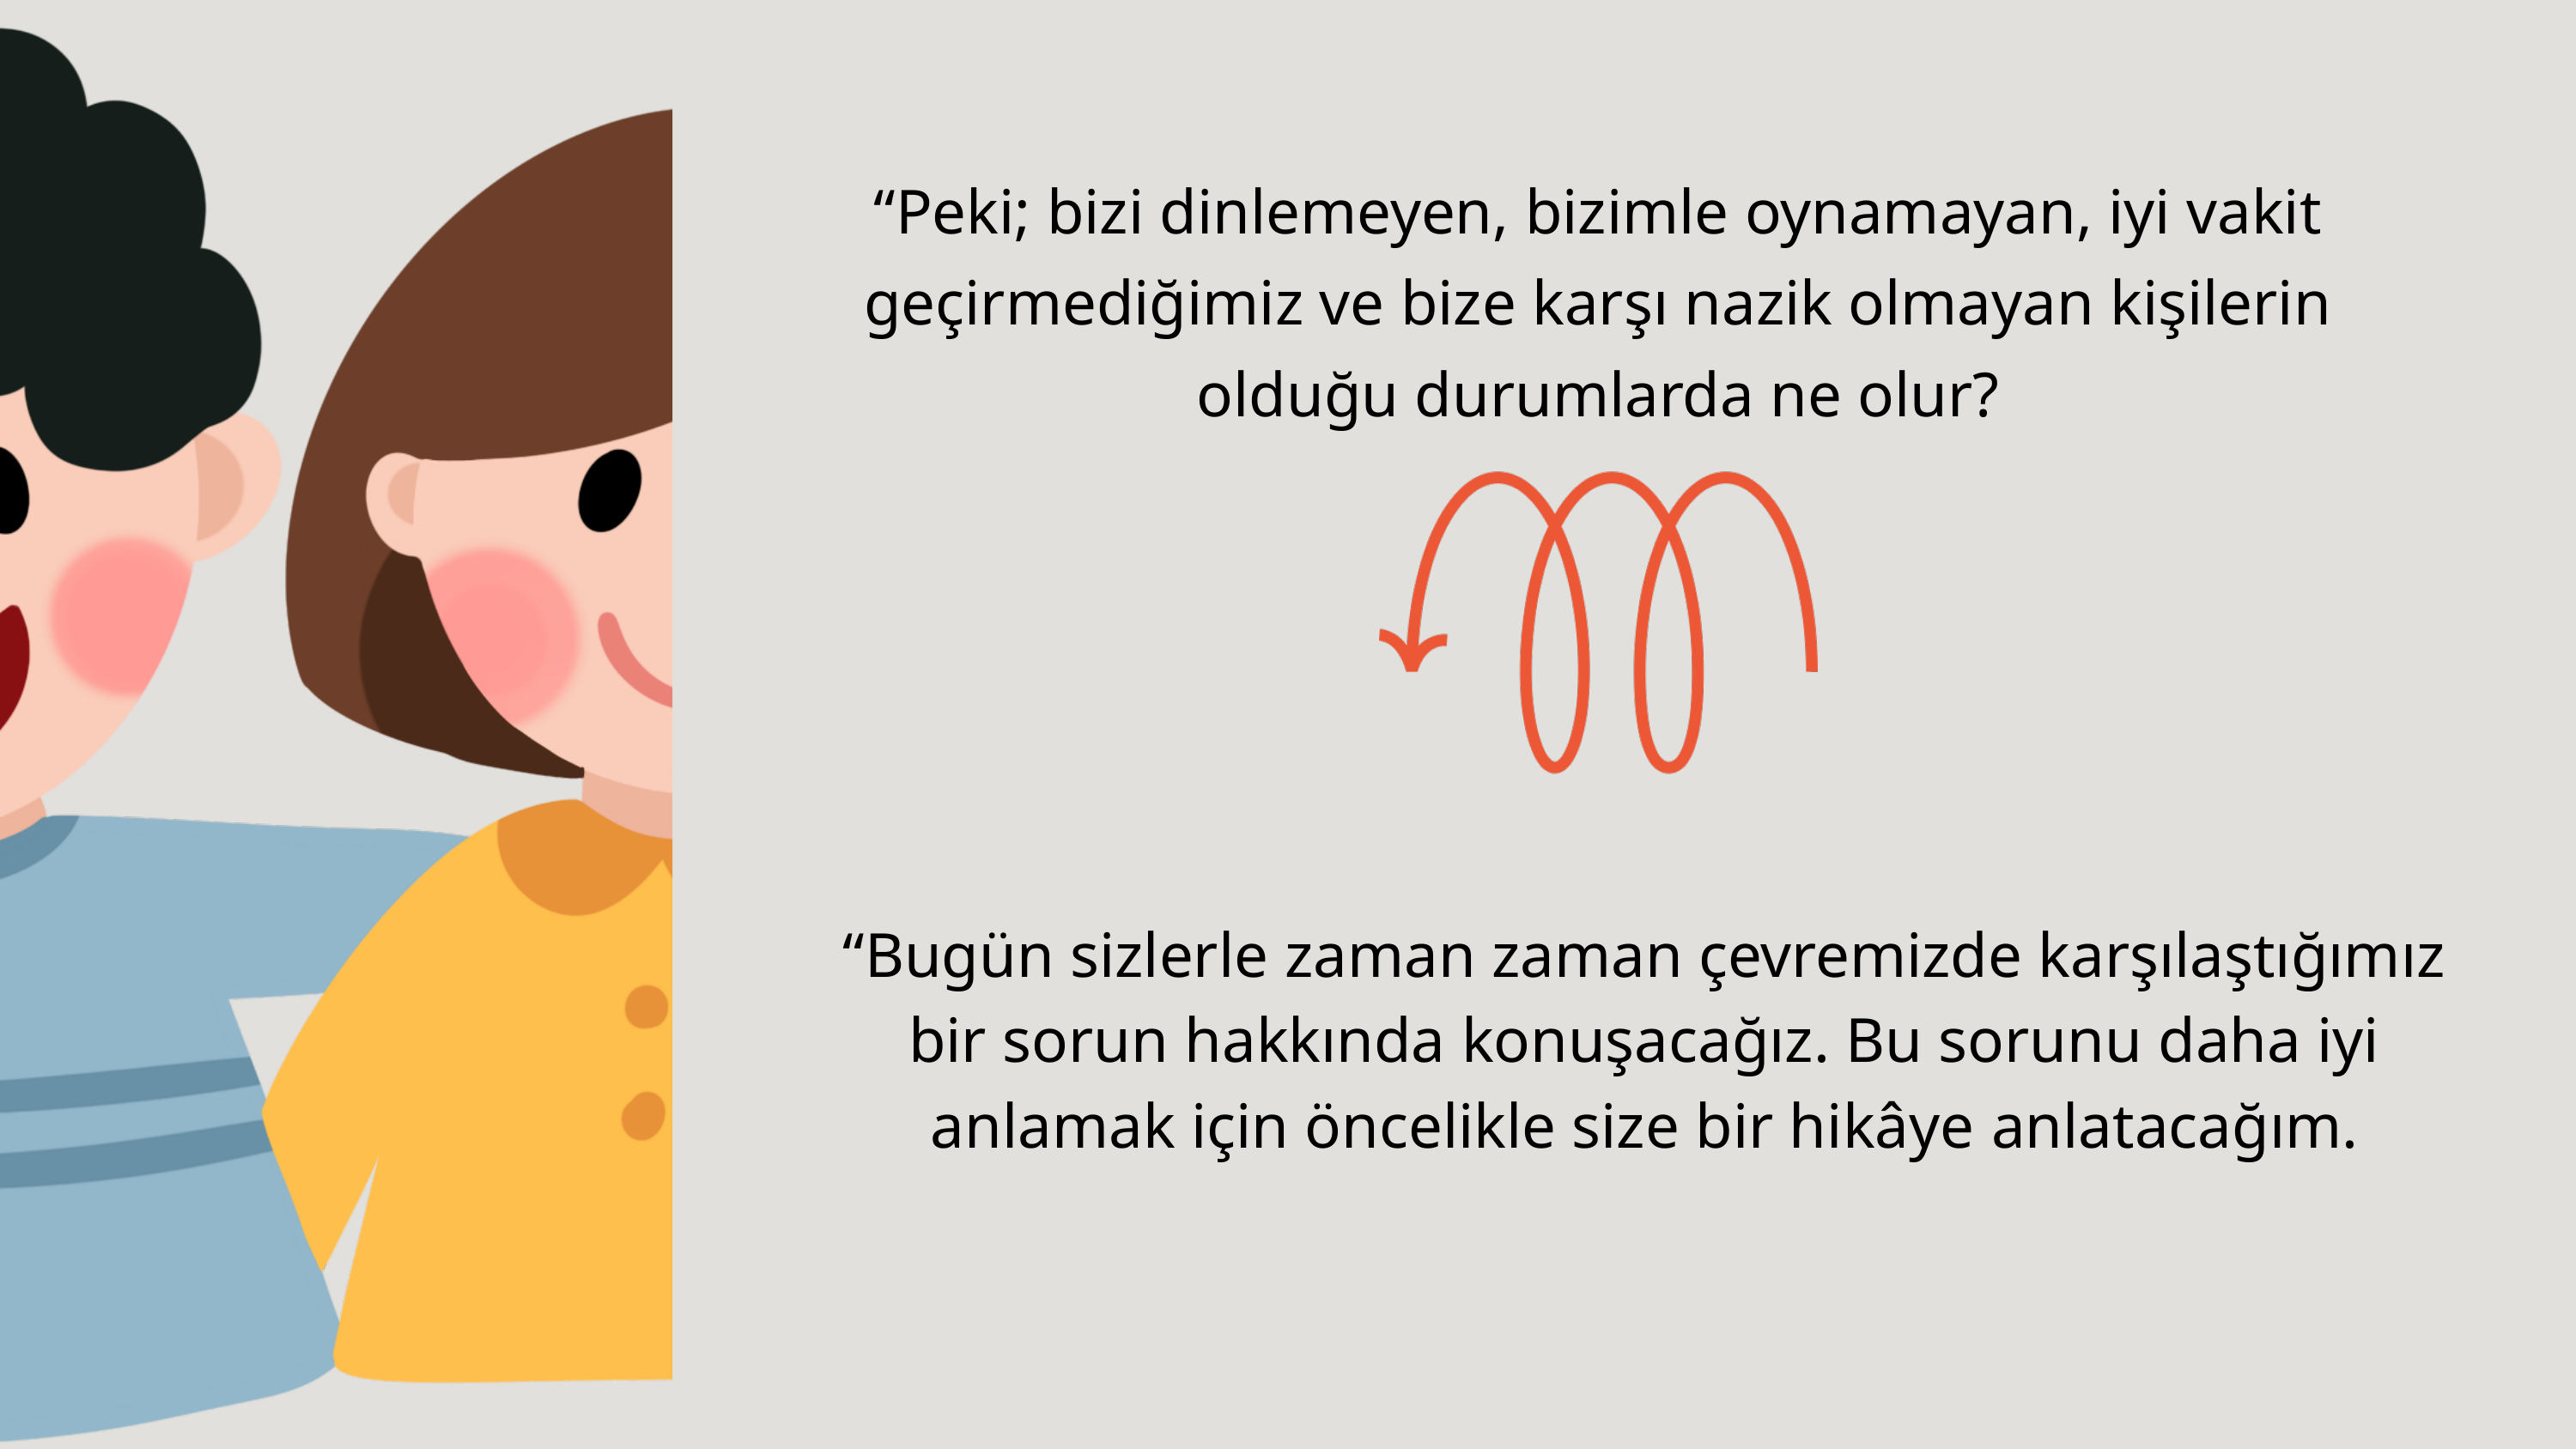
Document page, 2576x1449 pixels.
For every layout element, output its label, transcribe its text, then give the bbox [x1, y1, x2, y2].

text_box [1379, 520, 1818, 778]
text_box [0, 0, 673, 1449]
text_box “Bugün sizlerle zaman zaman çevremizde karşılaştığımız bir sorun hakkında konuşacağız. Bu sorunu daha iyi anlamak için öncelikle size bir hikâye anlatacağım. [796, 904, 2493, 1246]
text_box “Peki; bizi dinlemeyen, bizimle oynamayan, iyi vakit geçirmediğimiz ve bize karşı nazik olmayan kişilerin olduğu durumlarda ne olur? [796, 155, 2400, 520]
